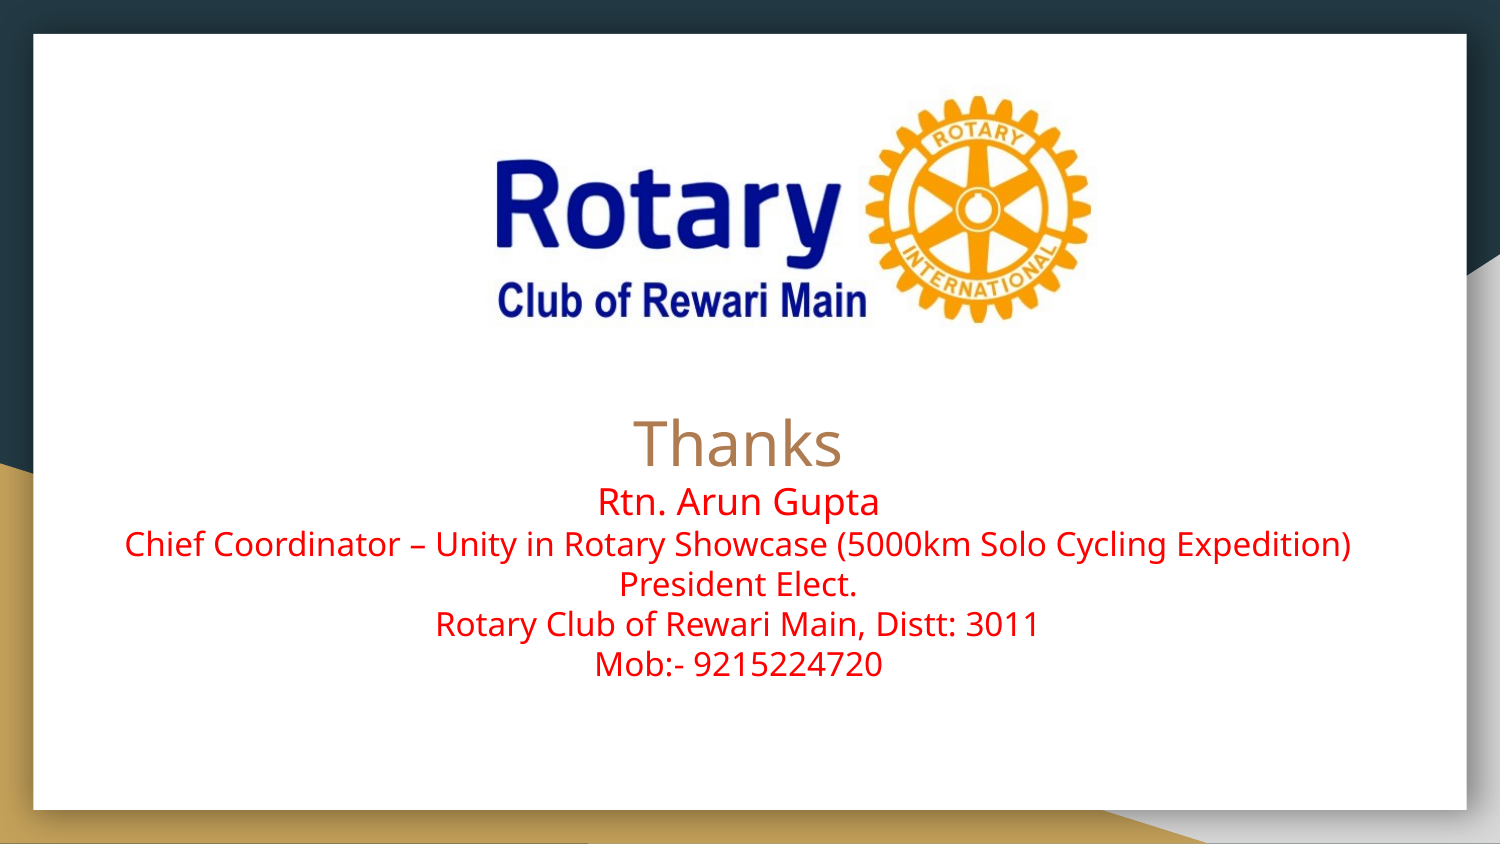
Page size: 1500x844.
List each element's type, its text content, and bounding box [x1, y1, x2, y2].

picture [486, 85, 1098, 331]
title Thanks Rtn. Arun Gupta Chief Coordinator – Unity in Rotary Showcase (5000km Solo Cycling Expedition) President Elect. Rotary Club of Rewari Main, Distt: 3011 Mob:- 9215224720 [75, 388, 1403, 499]
